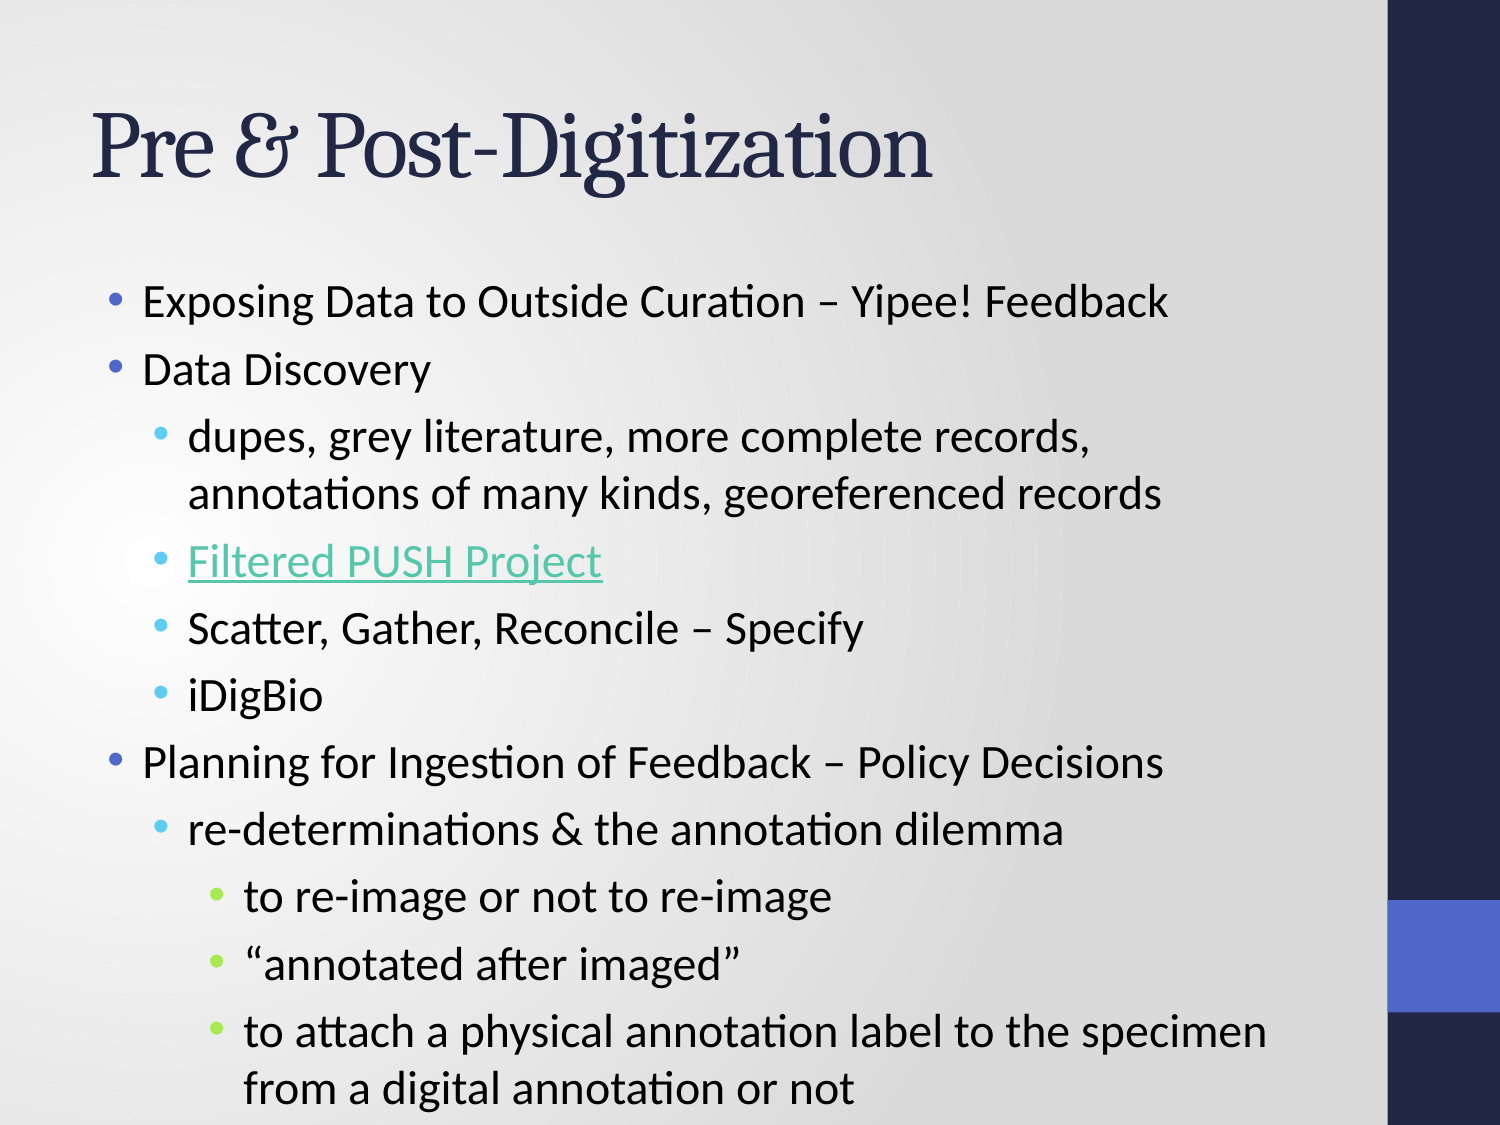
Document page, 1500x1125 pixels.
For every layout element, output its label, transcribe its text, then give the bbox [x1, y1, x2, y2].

list Exposing Data to Outside Curation – Yipee! Feedback Data Discovery dupes, grey literature, more complete records, annotations of many kinds, georeferenced records Filtered PUSH Project Scatter, Gather, Reconcile – Specify iDigBio Planning for Ingestion of Feedback – Policy Decisions re-determinations & the annotation dilemma to re-image or not to re-image “annotated after imaged” to attach a physical annotation label to the specimen from a digital annotation or not [75, 262, 1325, 1125]
title Pre & Post-Digitization [75, 45, 1325, 233]
